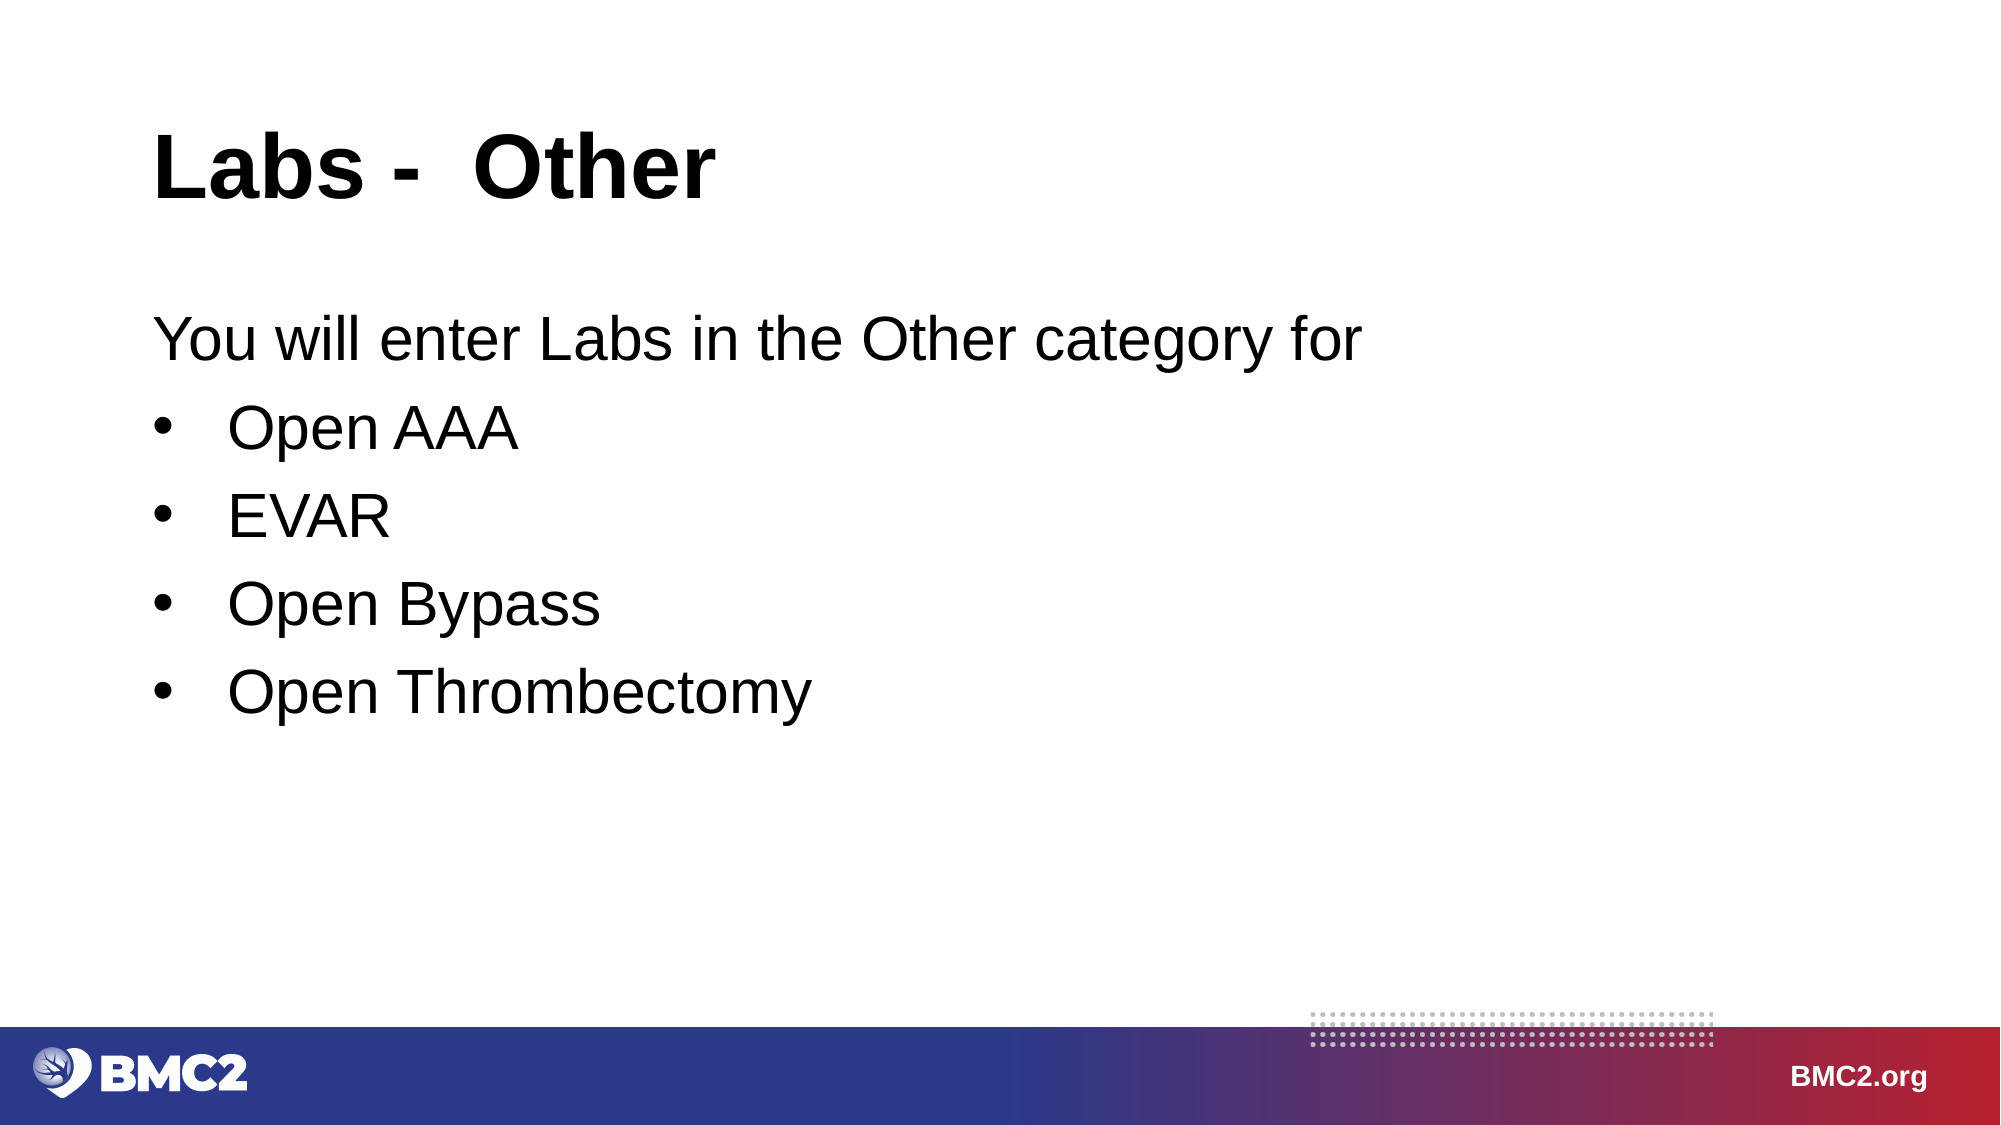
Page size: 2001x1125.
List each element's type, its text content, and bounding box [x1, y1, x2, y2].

picture [1310, 1014, 1714, 1047]
title Labs - Other [137, 59, 1863, 278]
list You will enter Labs in the Other category for Open AAA EVAR Open Bypass Open Thrombectomy [137, 299, 1863, 1014]
picture [33, 1047, 247, 1098]
